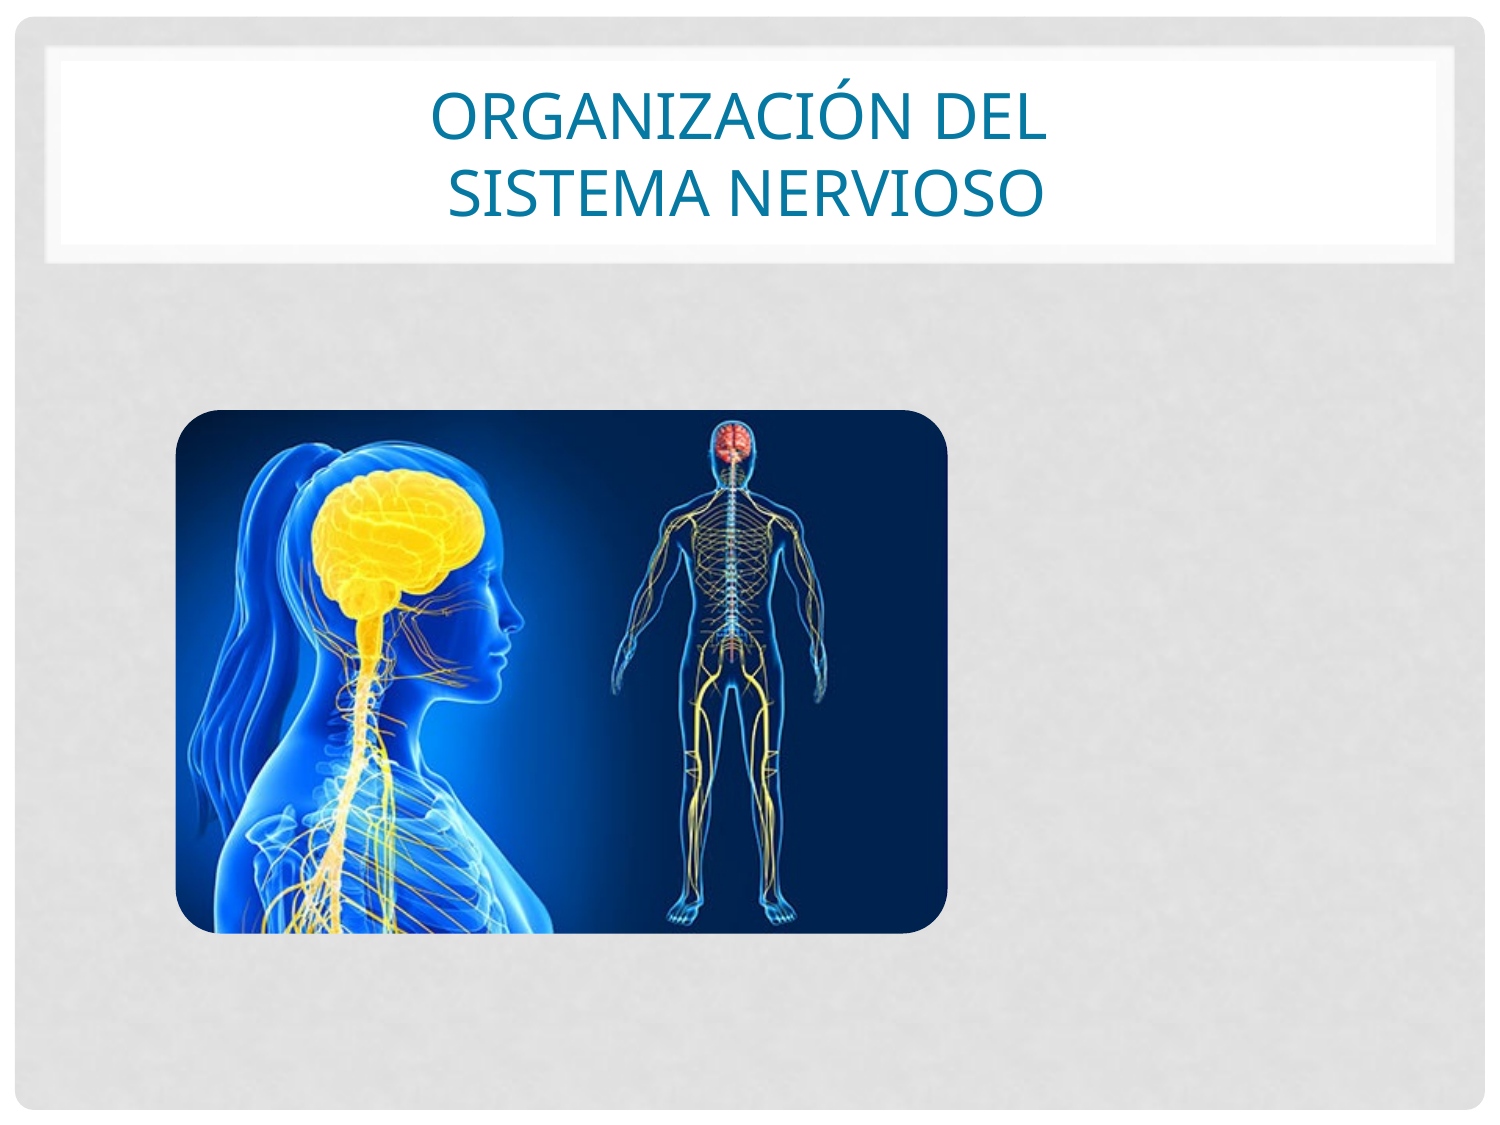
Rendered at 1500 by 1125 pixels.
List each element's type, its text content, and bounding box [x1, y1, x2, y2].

title ORGANIZACIÓN DEL SISTEMA NERVIOSO [69, 66, 1425, 238]
picture [175, 409, 948, 934]
